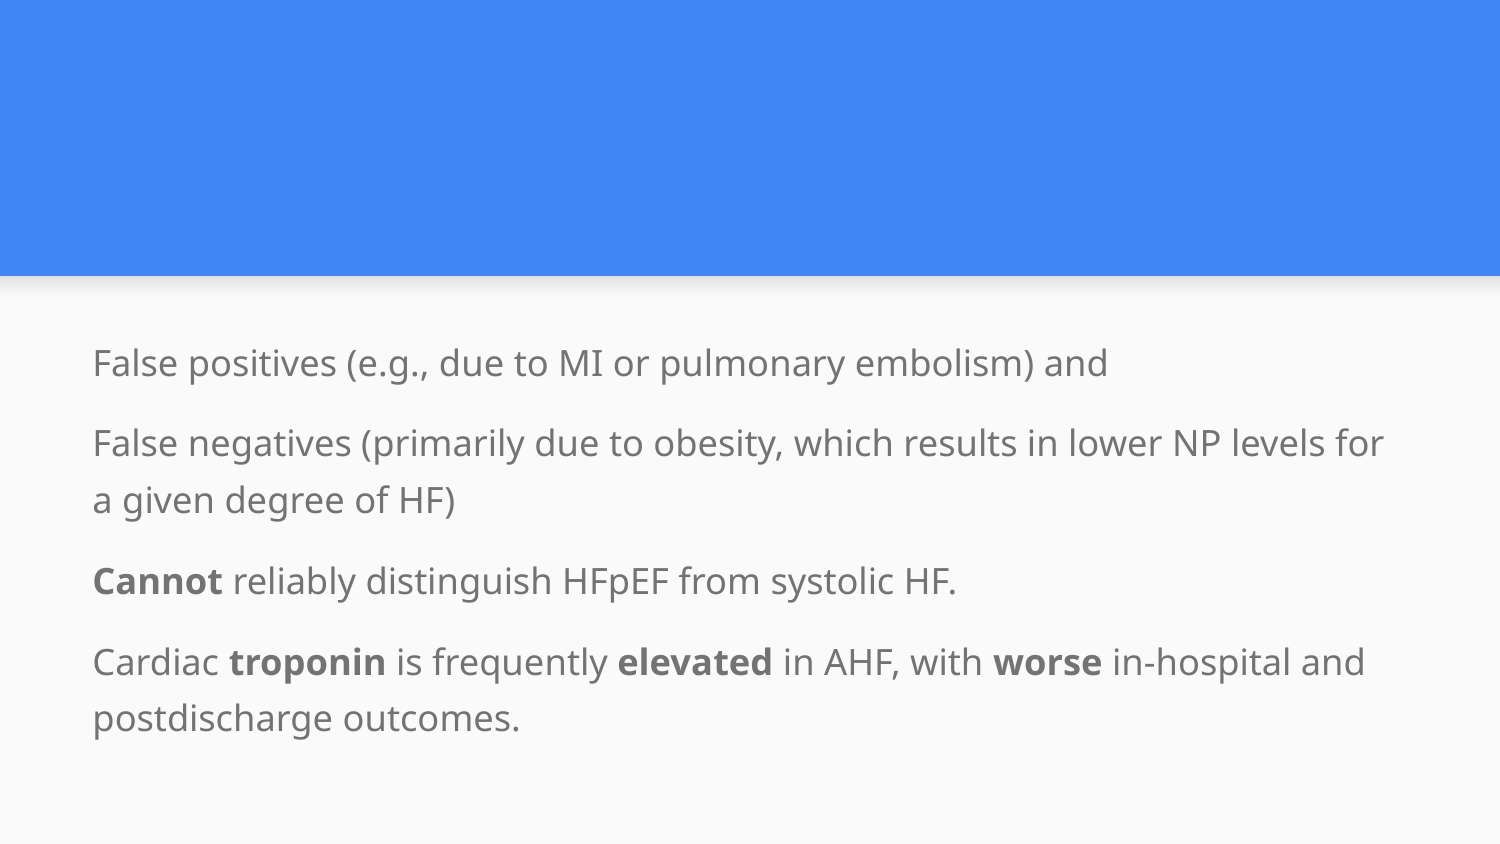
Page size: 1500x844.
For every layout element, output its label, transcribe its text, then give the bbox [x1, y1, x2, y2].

list False positives (e.g., due to MI or pulmonary embolism) and False negatives (primarily due to obesity, which results in lower NP levels for a given degree of HF) Cannot reliably distinguish HFpEF from systolic HF. Cardiac troponin is frequently elevated in AHF, with worse in-hospital and postdischarge outcomes. [77, 314, 1427, 760]
